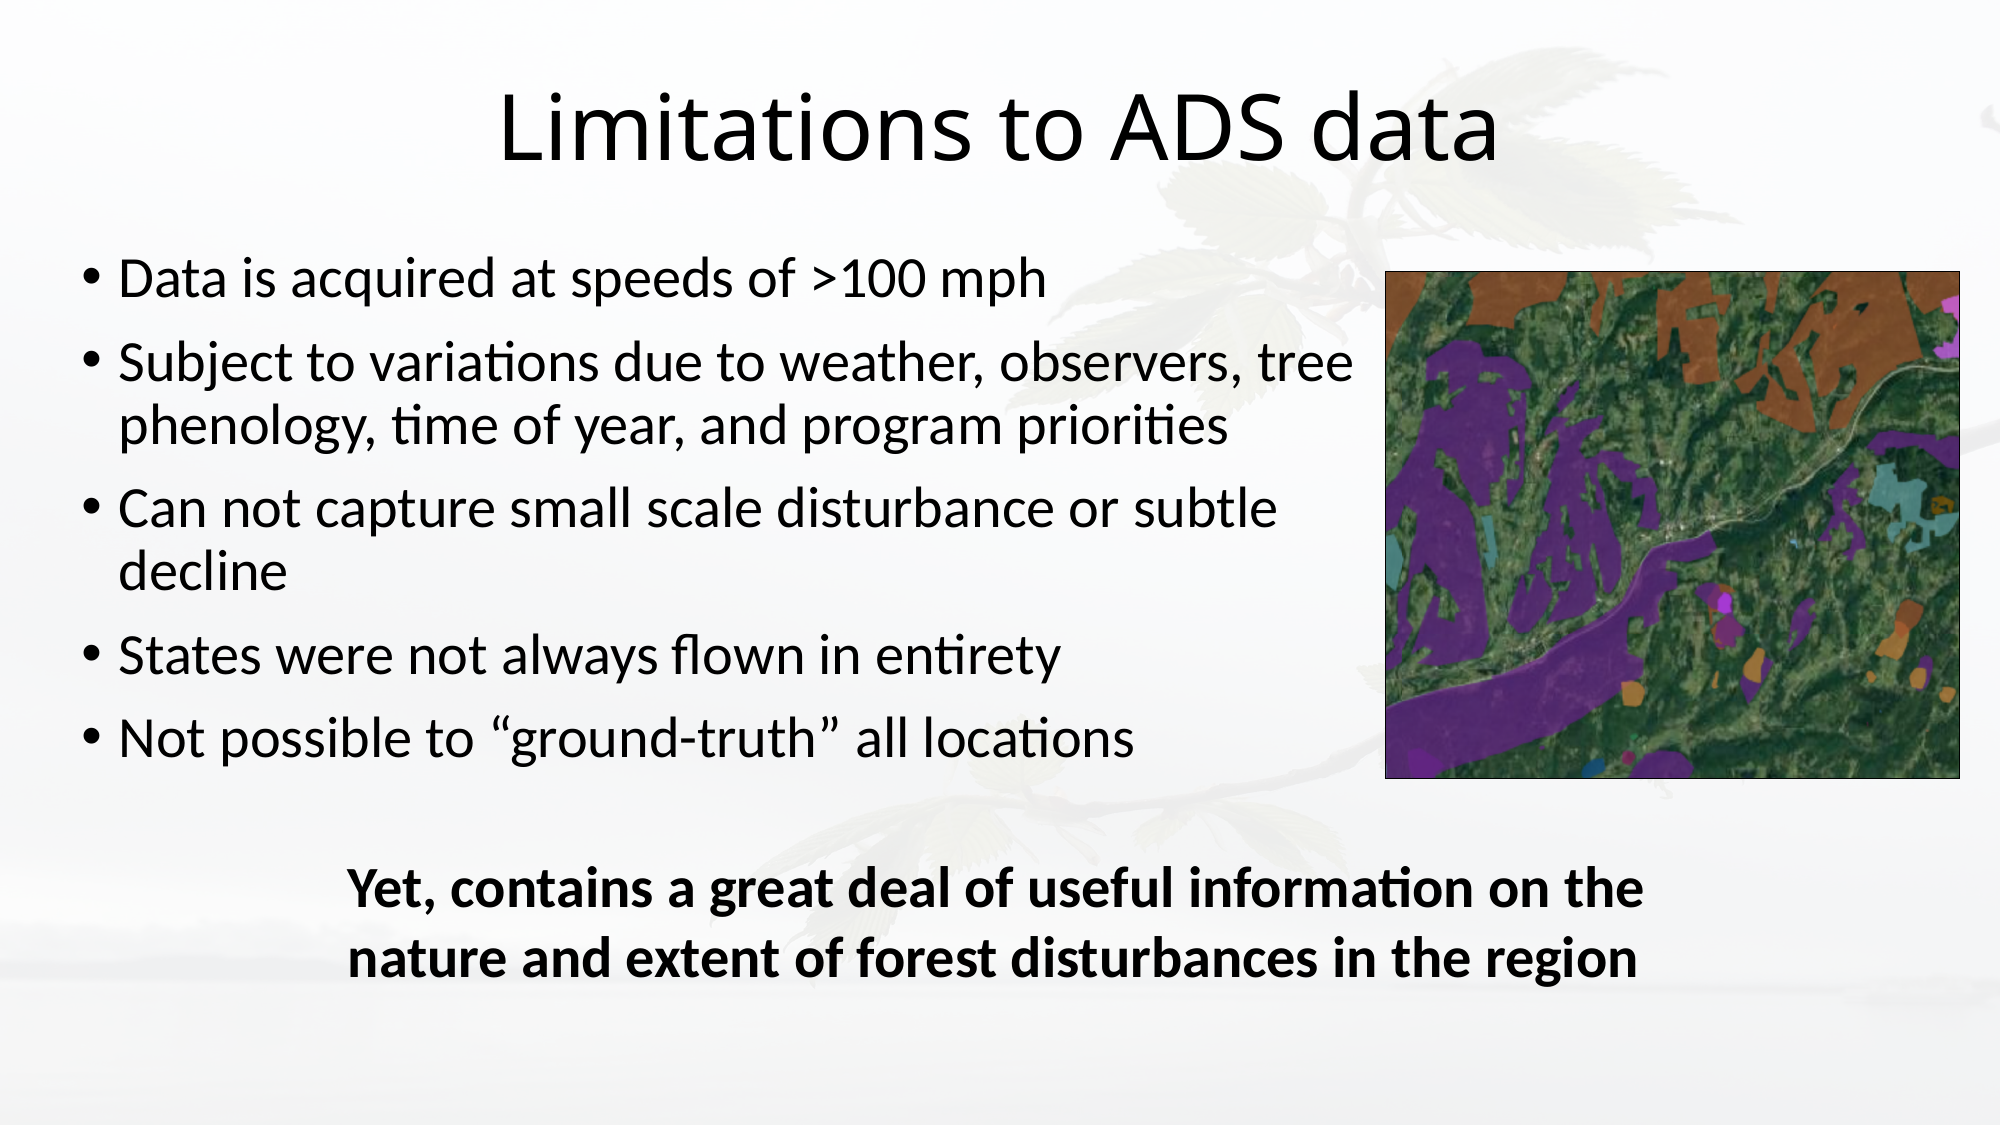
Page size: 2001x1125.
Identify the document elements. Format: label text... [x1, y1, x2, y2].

text_box Yet, contains a great deal of useful information on the nature and extent of forest disturbances in the region [333, 842, 1673, 997]
picture [1385, 271, 1960, 779]
title Limitations to ADS data [137, 22, 1863, 240]
list Data is acquired at speeds of >100 mph Subject to variations due to weather, observers, tree phenology, time of year, and program priorities Can not capture small scale disturbance or subtle decline States were not always flown in entirety Not possible to “ground-truth” all locations [66, 239, 1386, 1062]
